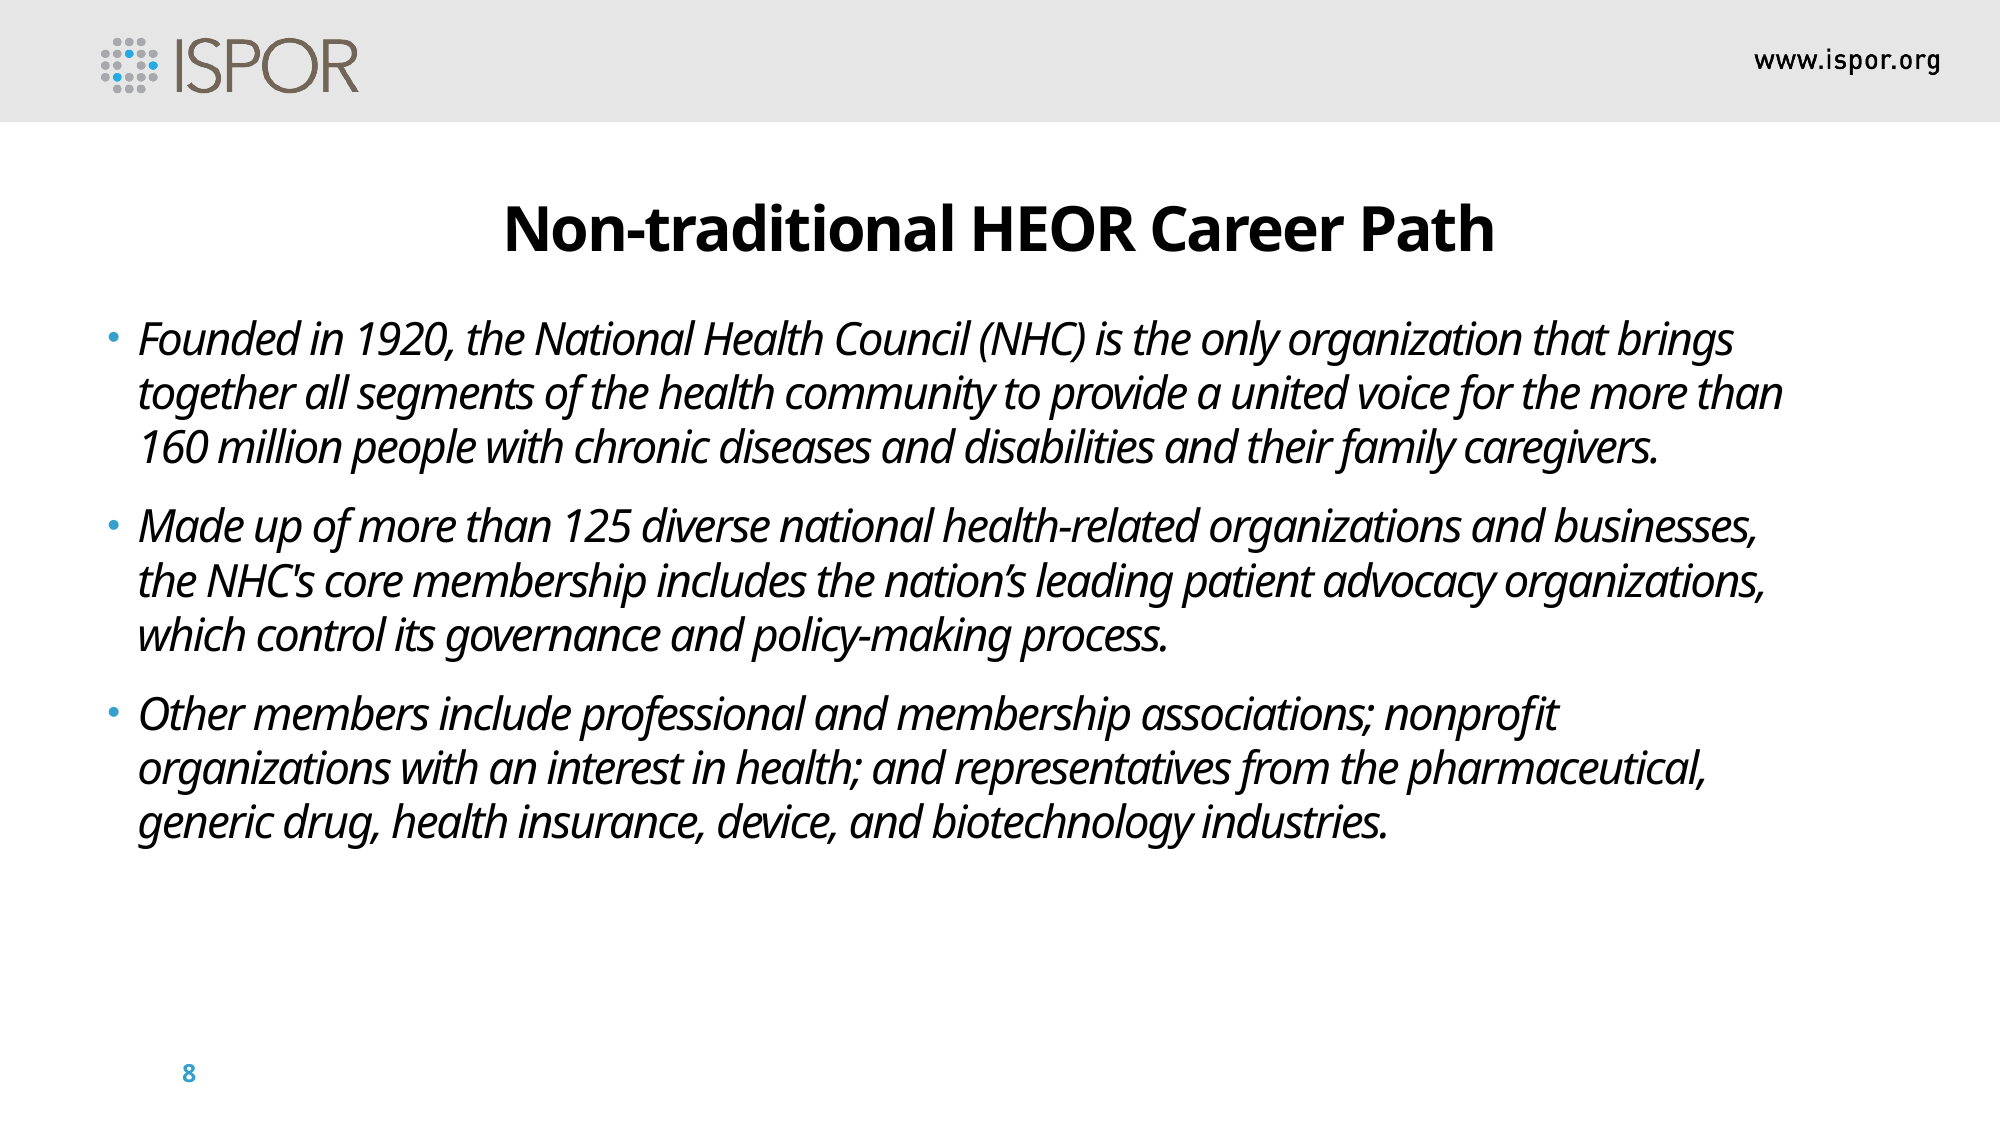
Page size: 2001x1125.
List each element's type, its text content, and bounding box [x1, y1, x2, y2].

picture [87, 23, 407, 100]
slide_number 8 [167, 1044, 330, 1105]
list Founded in 1920, the National Health Council (NHC) is the only organization that brings together all segments of the health community to provide a united voice for the more than 160 million people with chronic diseases and disabilities and their family caregivers. Made up of more than 125 diverse national health-related organizations and businesses, the NHC's core membership includes the nation’s leading patient advocacy organizations, which control its governance and policy-making process. Other members include professional and membership associations; nonprofit organizations with an interest in health; and representatives from the pharmaceutical, generic drug, health insurance, device, and biotechnology industries. [92, 303, 1829, 816]
picture [1738, 34, 1962, 89]
list Non-traditional HEOR Career Path [0, 185, 2000, 354]
